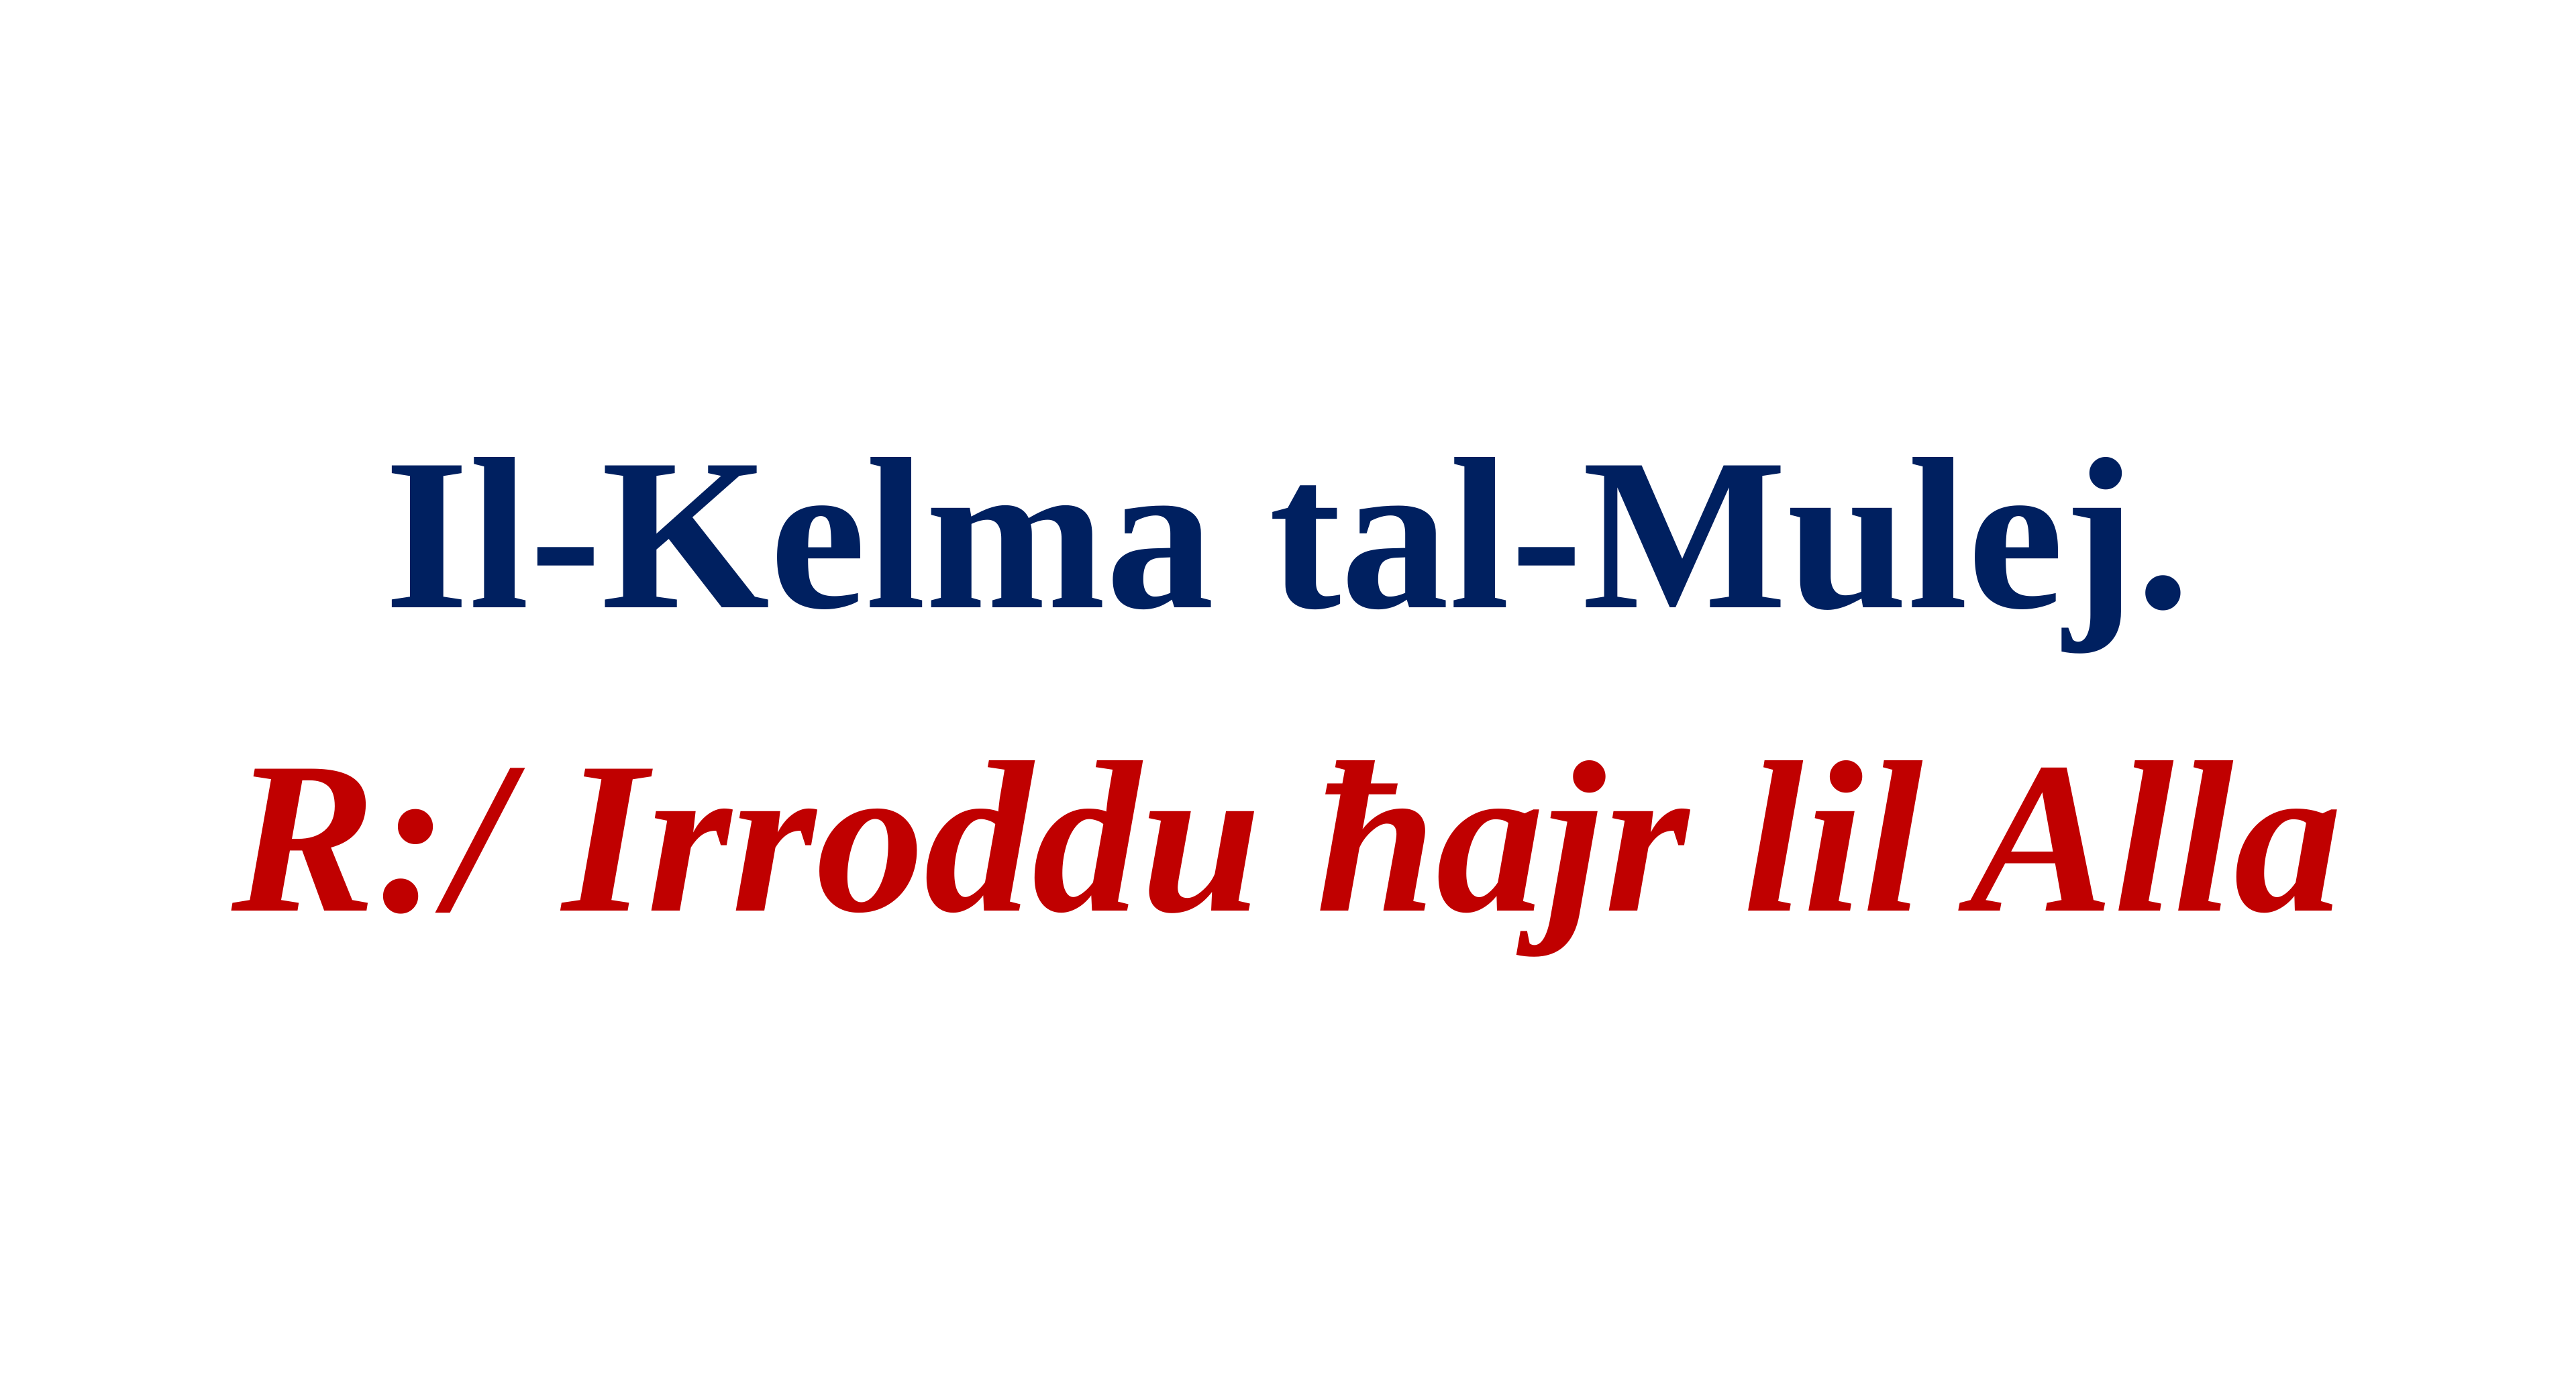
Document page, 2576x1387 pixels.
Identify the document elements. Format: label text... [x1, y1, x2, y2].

list Il-Kelma tal-Mulej. R:/ Irroddu ħajr lil Alla [146, 385, 2430, 1002]
